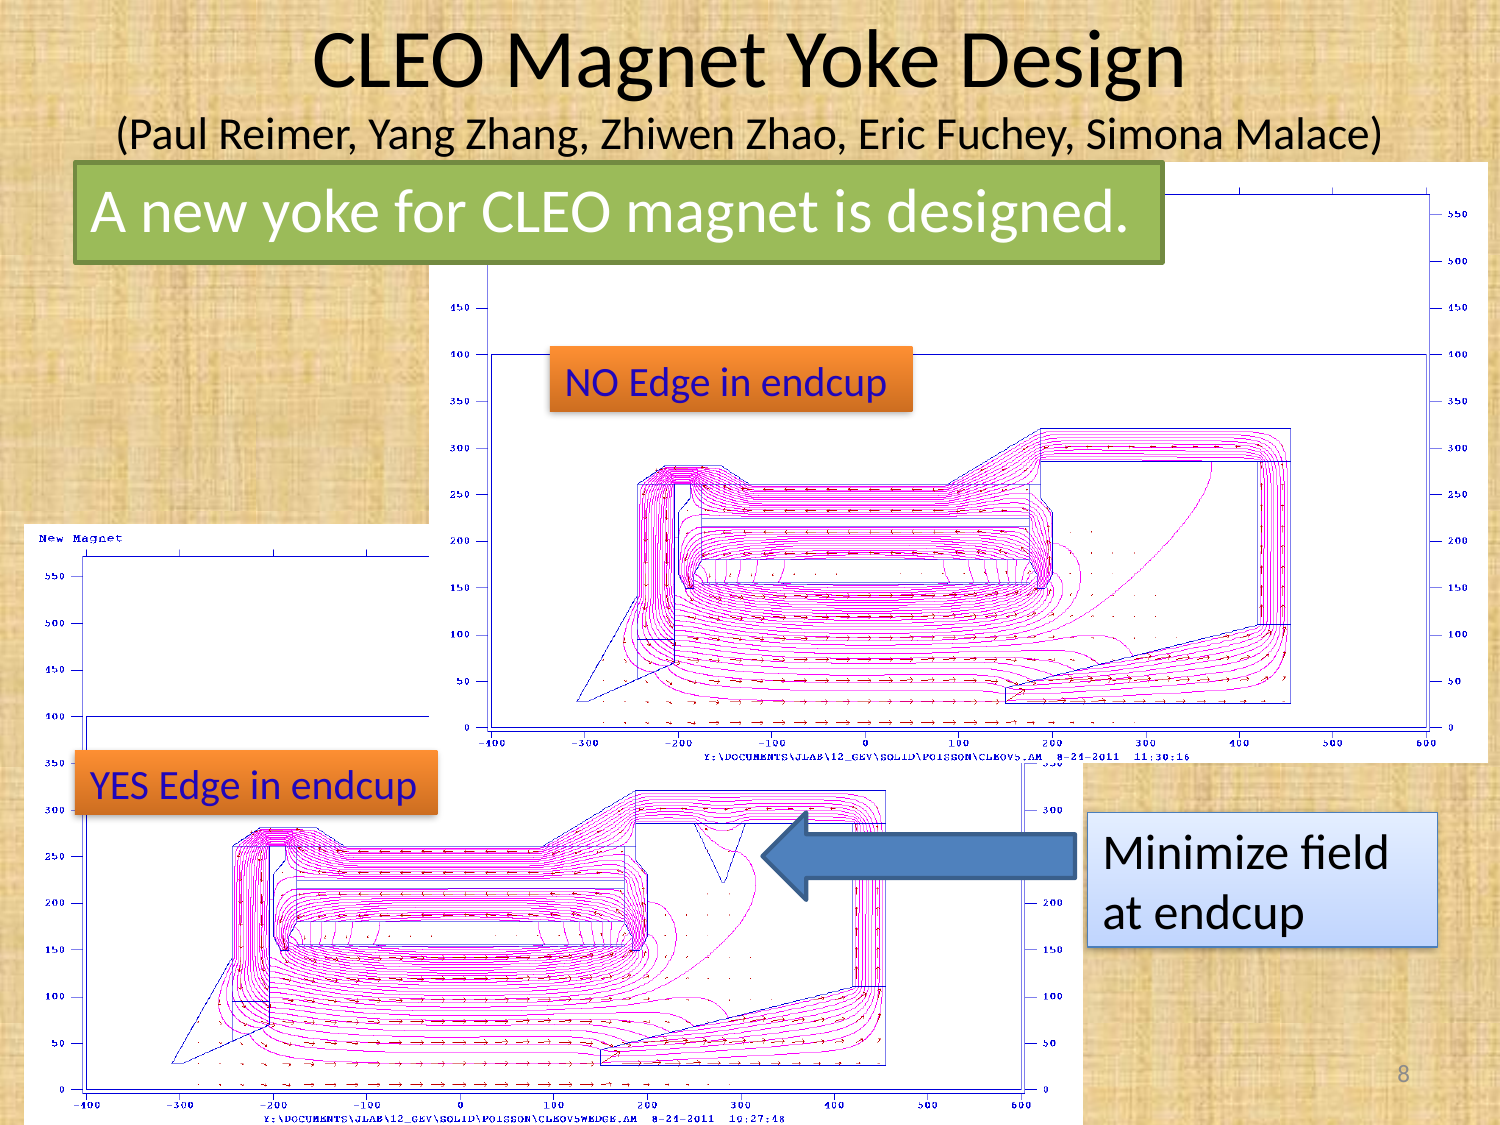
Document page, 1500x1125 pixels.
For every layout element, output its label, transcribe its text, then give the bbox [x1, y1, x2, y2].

text_box Minimize field at endcup [1087, 812, 1438, 948]
slide_number 8 [1087, 1042, 1425, 1103]
list A new yoke for CLEO magnet is designed. [73, 160, 430, 265]
title CLEO Magnet Yoke Design (Paul Reimer, Yang Zhang, Zhiwen Zhao, Eric Fuchey, Simona Malace) [75, 0, 1425, 160]
picture [0, 0, 1500, 1125]
